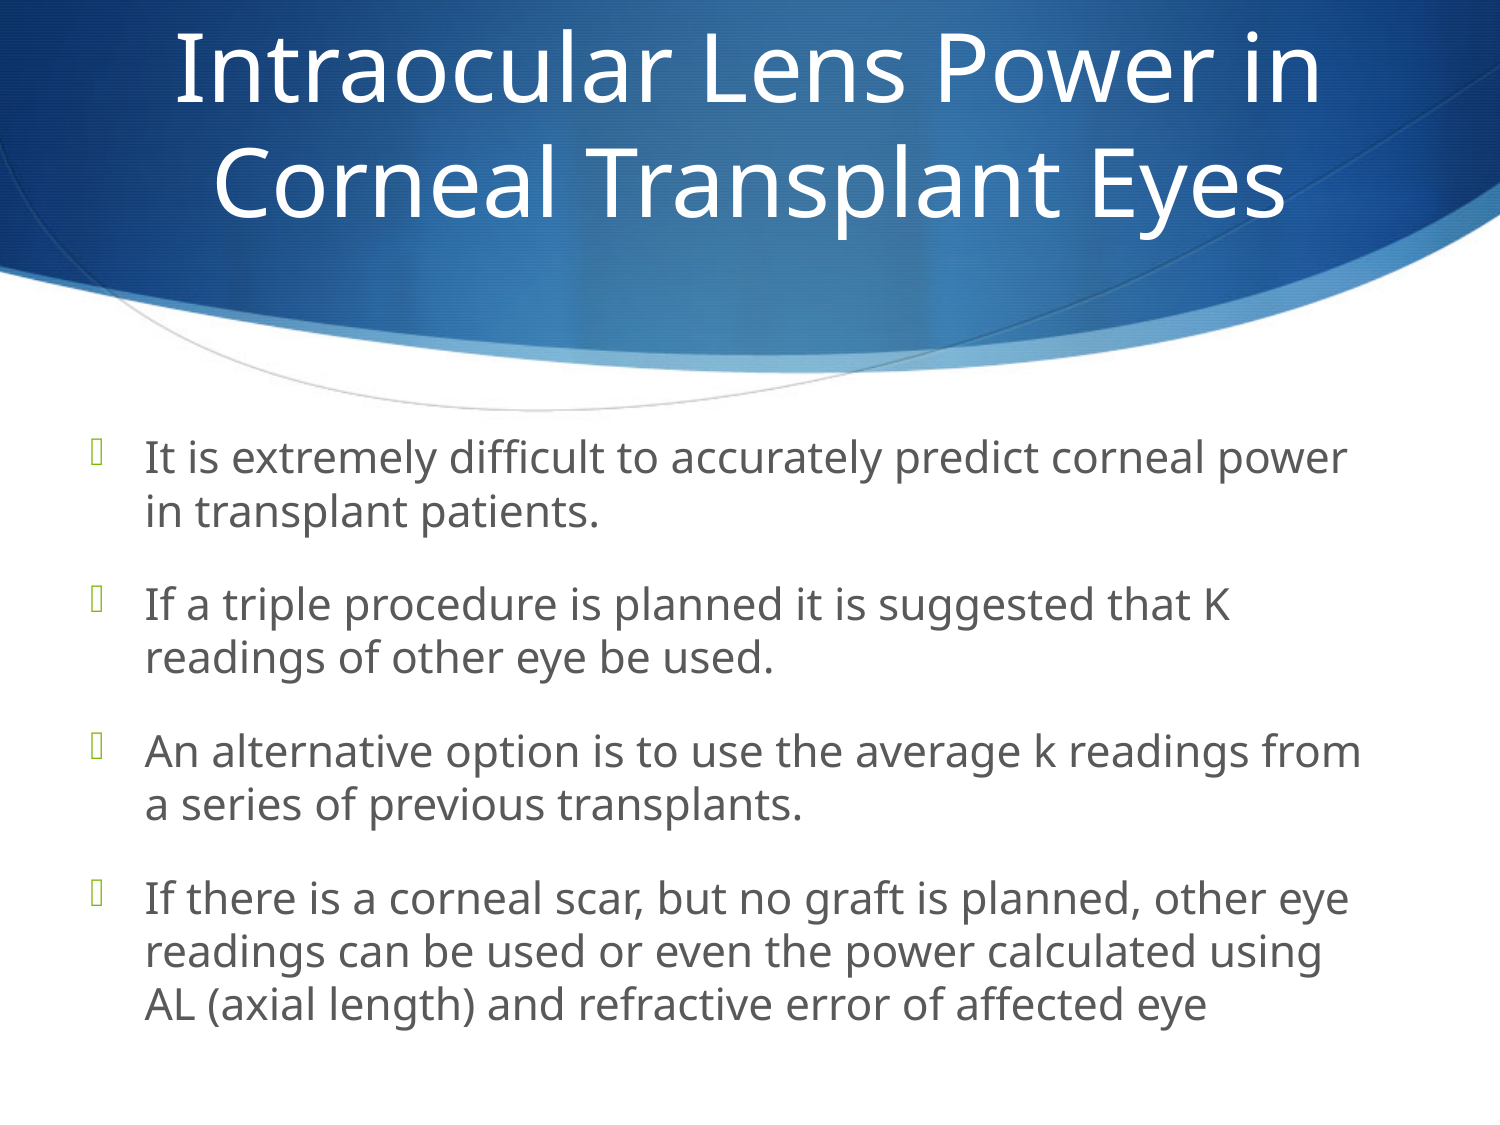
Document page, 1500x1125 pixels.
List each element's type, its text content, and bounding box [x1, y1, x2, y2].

picture [0, 0, 1500, 1125]
list It is extremely difficult to accurately predict corneal power in transplant patients. If a triple procedure is planned it is suggested that K readings of other eye be used. An alternative option is to use the average k readings from a series of previous transplants. If there is a corneal scar, but no graft is planned, other eye readings can be used or even the power calculated using AL (axial length) and refractive error of affected eye [75, 422, 1379, 1045]
title Intraocular Lens Power in Corneal Transplant Eyes [75, 56, 1425, 302]
